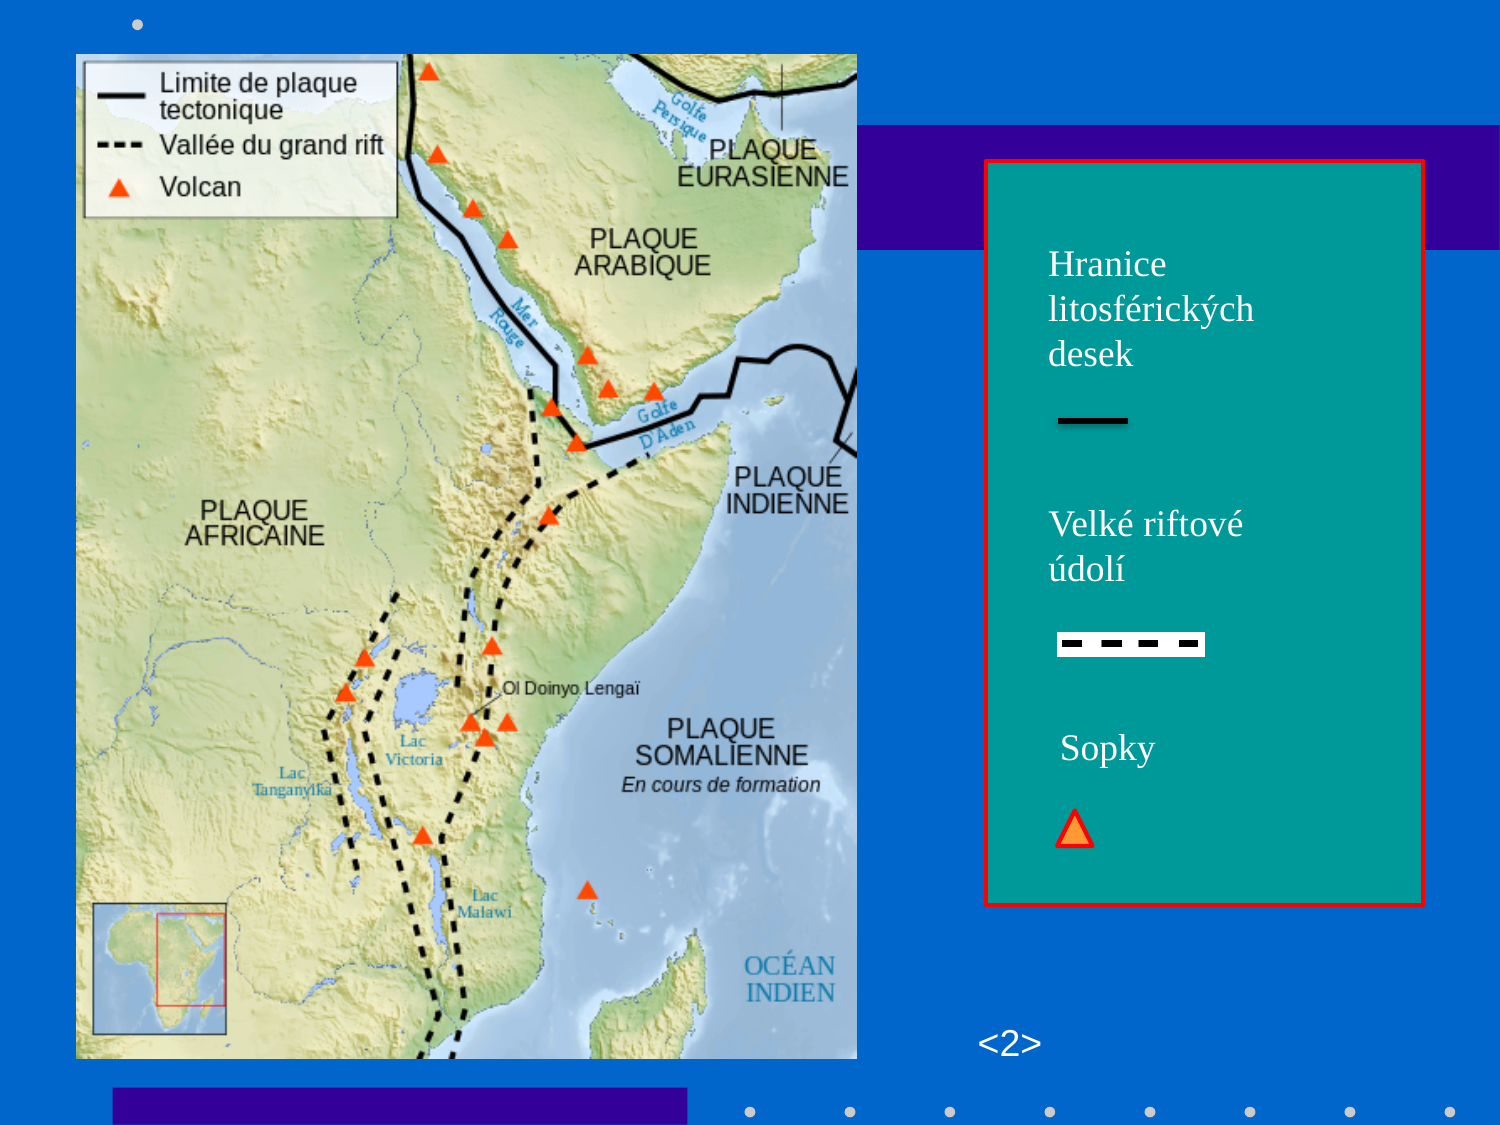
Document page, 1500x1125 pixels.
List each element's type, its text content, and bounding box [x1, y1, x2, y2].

text_box Hranice litosférických desek [1033, 231, 1294, 382]
text_box <2> [963, 1011, 1058, 1072]
picture [1056, 632, 1206, 658]
text_box [984, 159, 1425, 907]
text_box Sopky [1045, 715, 1246, 776]
picture [76, 54, 857, 1060]
text_box Velké riftové údolí [1033, 491, 1329, 597]
text_box [1055, 808, 1095, 849]
